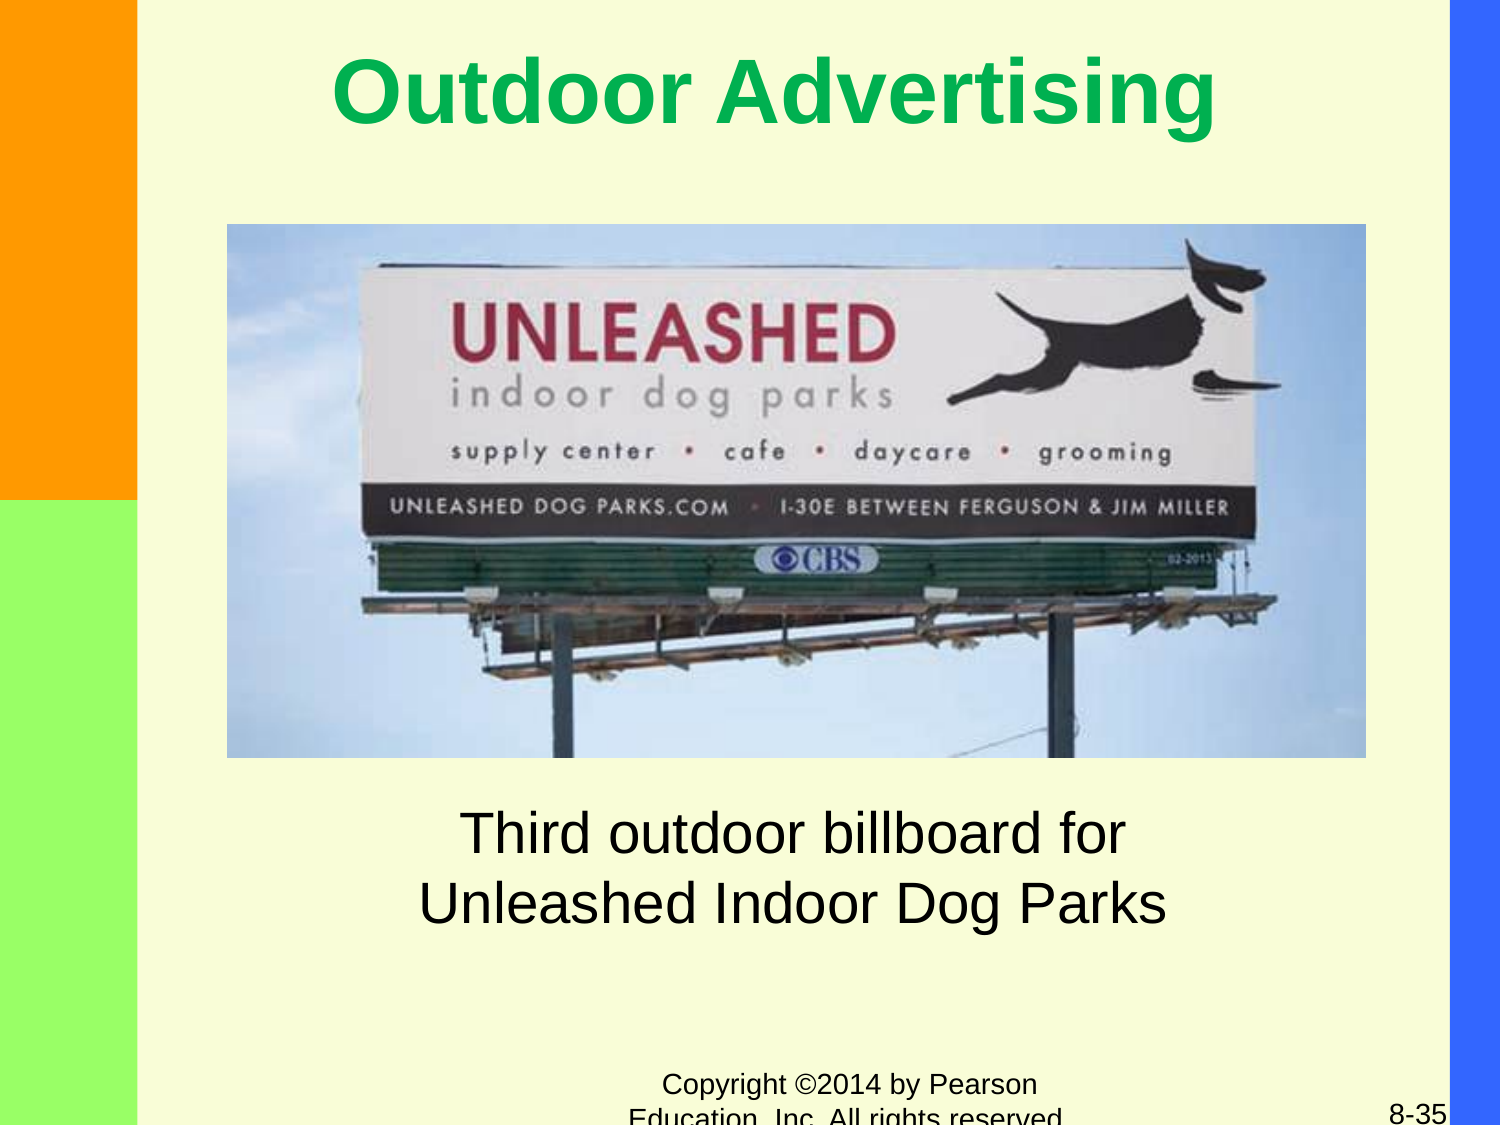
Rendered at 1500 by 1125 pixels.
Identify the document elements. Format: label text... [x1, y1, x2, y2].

footer Copyright ©2014 by Pearson Education, Inc. All rights reserved. [612, 1074, 1088, 1125]
slide_number 8-35 [1149, 1074, 1449, 1125]
text_box [0, 500, 138, 1125]
text_box Outdoor Advertising [317, 24, 1235, 150]
text_box Third outdoor billboard for Unleashed Indoor Dog Parks [374, 787, 1213, 943]
text_box [1449, 0, 1500, 1125]
text_box [0, 0, 138, 500]
picture [227, 224, 1366, 758]
